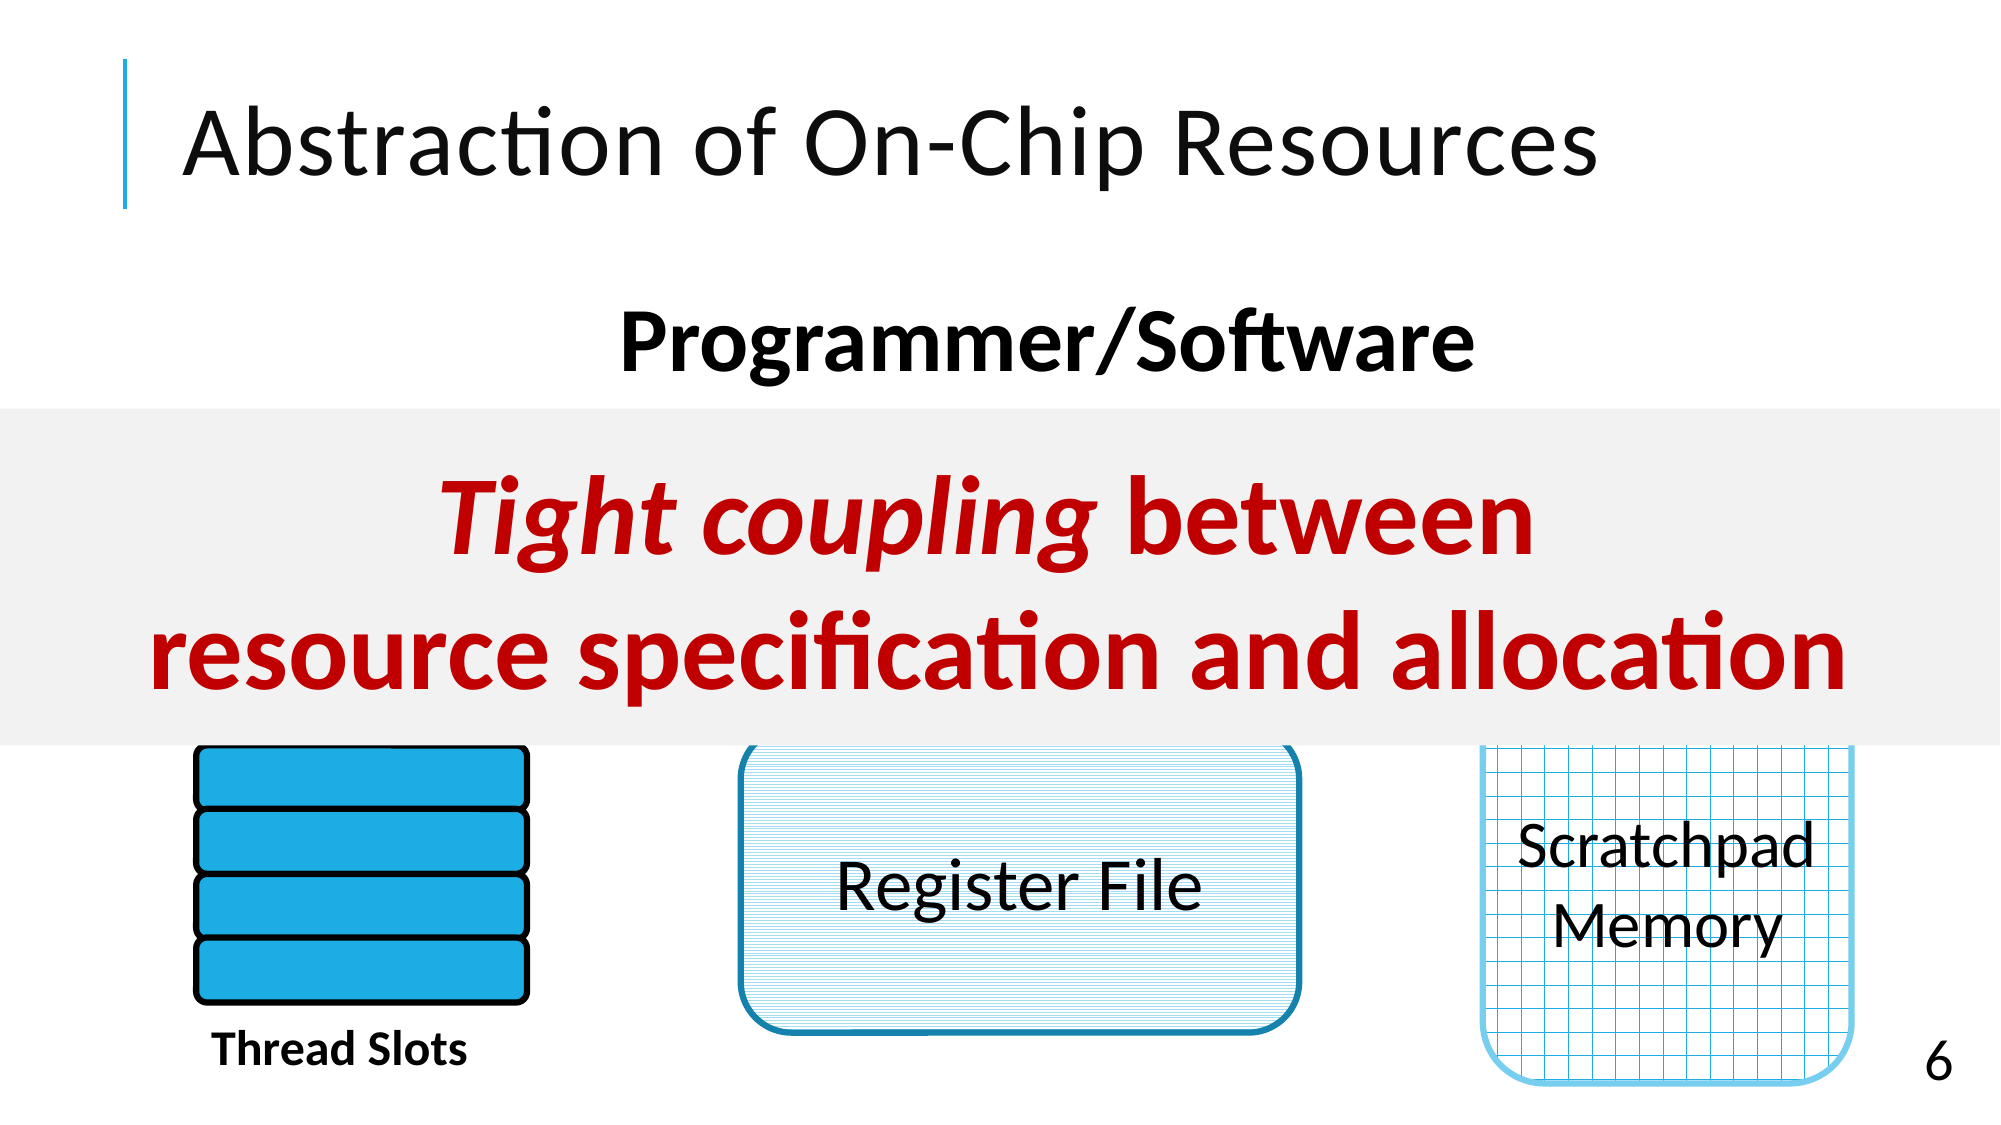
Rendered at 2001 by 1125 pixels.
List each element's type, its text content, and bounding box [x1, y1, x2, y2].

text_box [143, 619, 1867, 625]
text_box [195, 745, 528, 1003]
text_box Tight coupling between resource specification and allocation [0, 407, 2000, 747]
text_box Register File [739, 747, 1301, 1034]
text_box Thread Slots [196, 1007, 536, 1083]
text_box Programmer/Software [604, 272, 1493, 398]
text_box Scratchpad Memory [1481, 747, 1853, 1085]
title Abstraction of On-Chip Resources [168, 23, 1969, 270]
slide_number 6 [1777, 1014, 1969, 1107]
